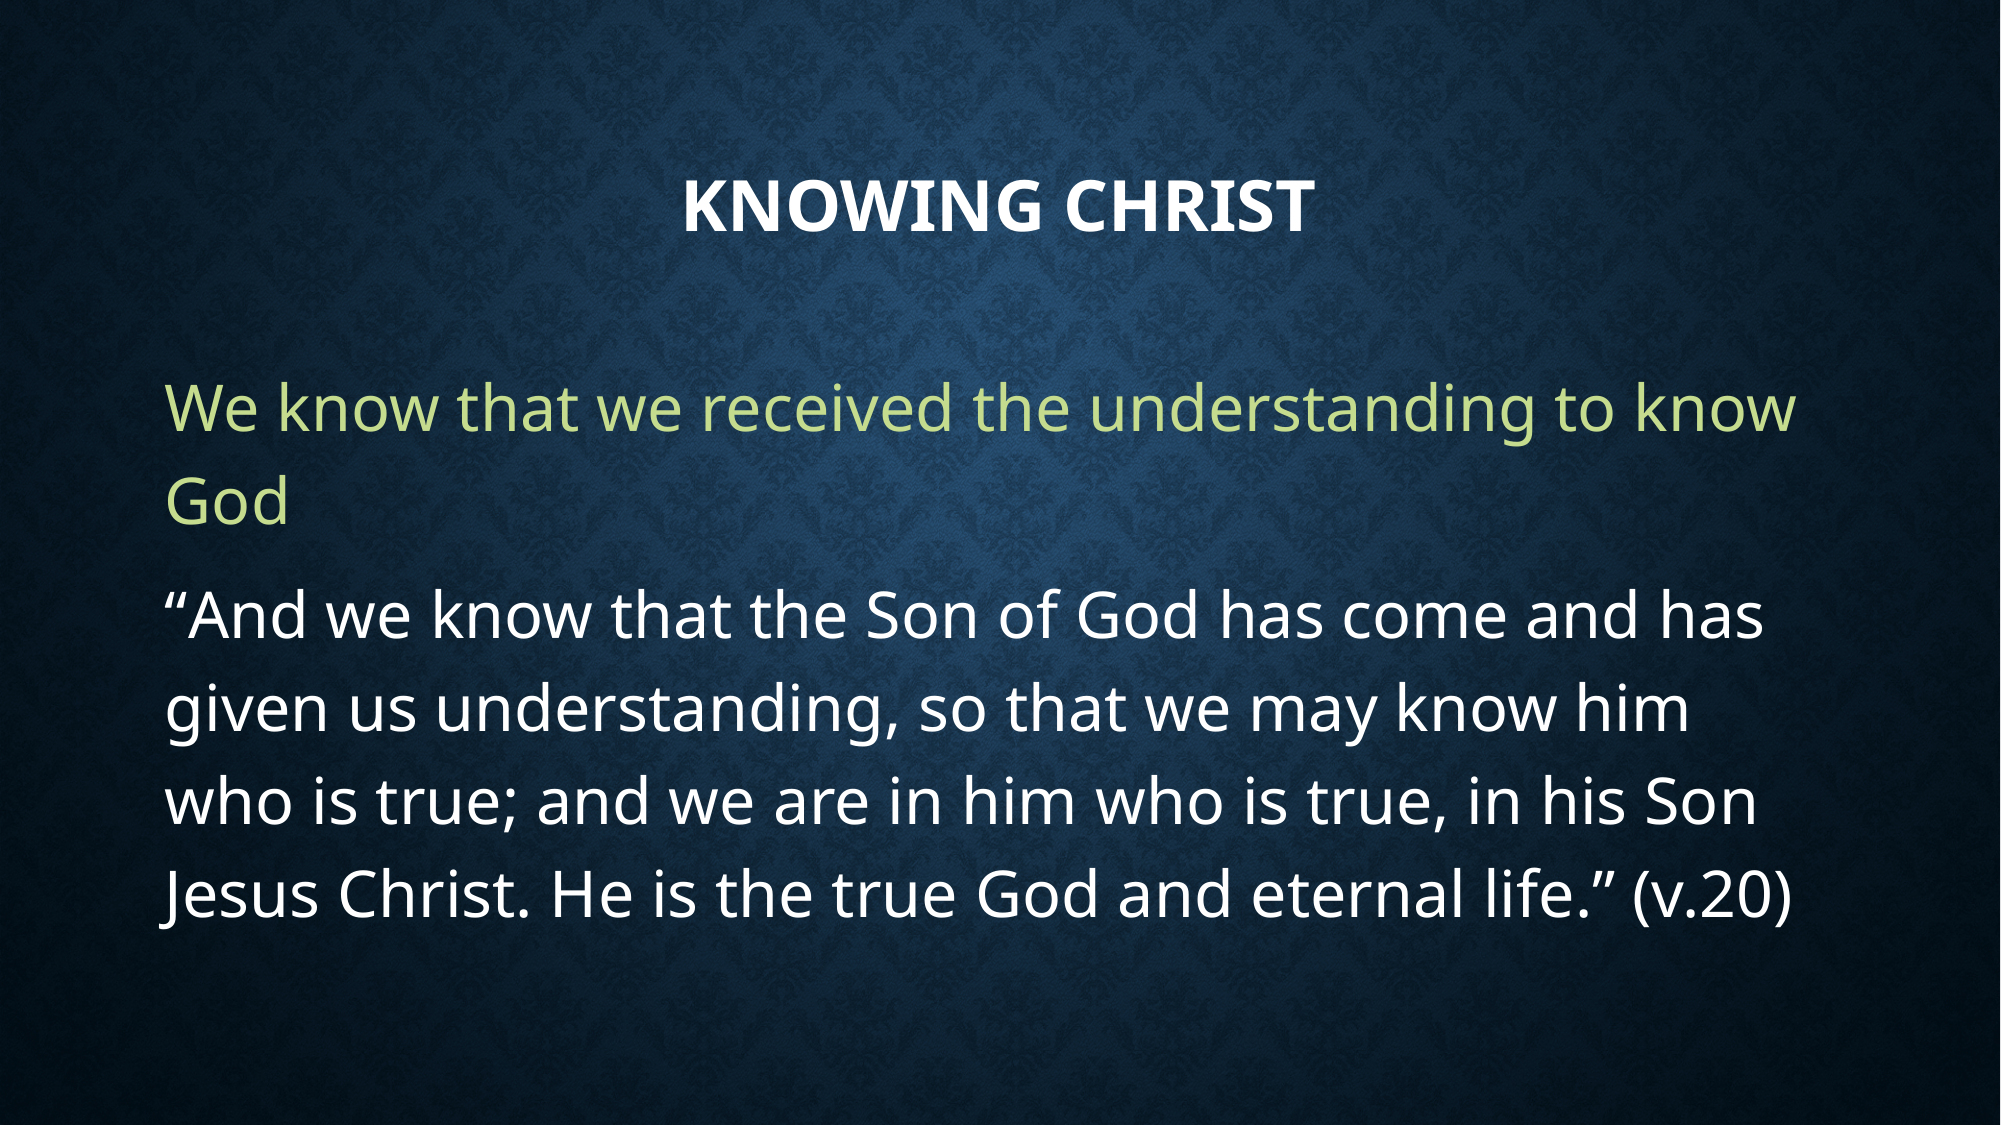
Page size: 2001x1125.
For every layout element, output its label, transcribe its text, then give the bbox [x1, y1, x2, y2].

list We know that we received the understanding to know God “And we know that the Son of God has come and has given us understanding, so that we may know him who is true; and we are in him who is true, in his Son Jesus Christ. He is the true God and eternal life.” (v.20) [149, 343, 1849, 950]
title Knowing CHRIST [149, 99, 1849, 318]
